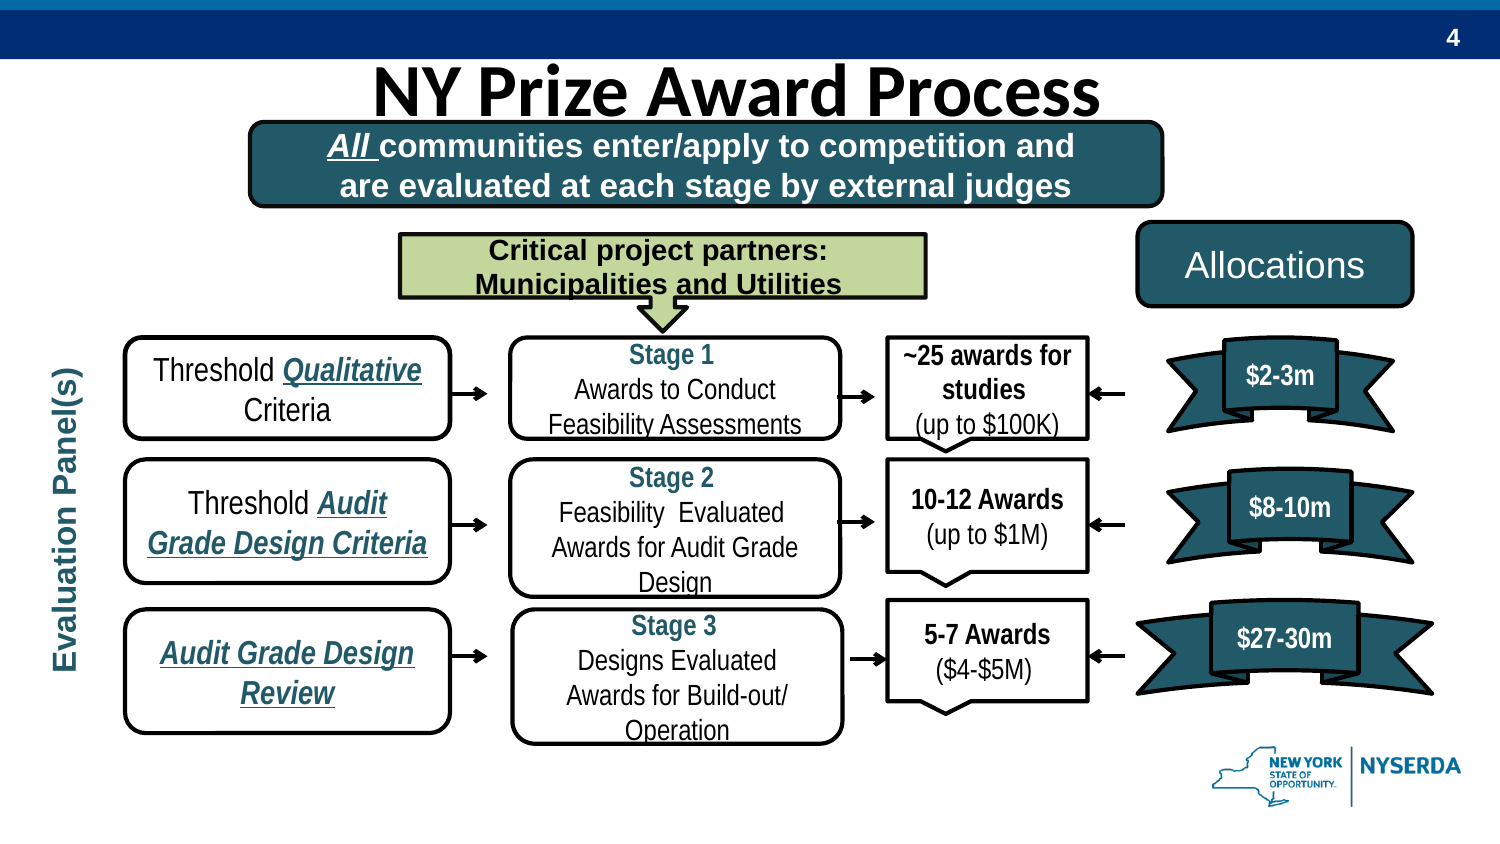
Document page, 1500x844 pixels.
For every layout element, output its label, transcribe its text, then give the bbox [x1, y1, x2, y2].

text_box $8-10m [1166, 466, 1415, 565]
picture [1212, 746, 1350, 807]
text_box [99, 171, 1450, 735]
text_box $2-3m [1166, 335, 1396, 434]
text_box Evaluation Panel(s) [31, 300, 82, 741]
text_box Threshold Qualitative Criteria [122, 335, 453, 441]
text_box $27-30m [1135, 597, 1435, 696]
text_box Stage 2 Feasibility Evaluated Awards for Audit Grade Design [508, 457, 843, 599]
text_box Allocations [1135, 219, 1415, 309]
text_box NY Prize Award Process [75, 34, 1400, 119]
picture [1353, 746, 1461, 807]
text_box Critical project partners: Municipalities and Utilities [397, 232, 928, 334]
text_box Threshold Audit Grade Design Criteria [122, 457, 453, 586]
text_box 5-7 Awards ($4-$5M) [885, 597, 1090, 716]
text_box Stage 1 Awards to Conduct Feasibility Assessments [508, 335, 843, 441]
text_box 10-12 Awards (up to $1M) [885, 457, 1090, 588]
text_box Audit Grade Design Review [122, 607, 453, 736]
text_box ~25 awards for studies (up to $100K) [885, 335, 1090, 454]
text_box All communities enter/apply to competition and are evaluated at each stage by external judges [247, 119, 1165, 209]
text_box Stage 3 Designs Evaluated Awards for Build-out/ Operation [510, 607, 845, 746]
